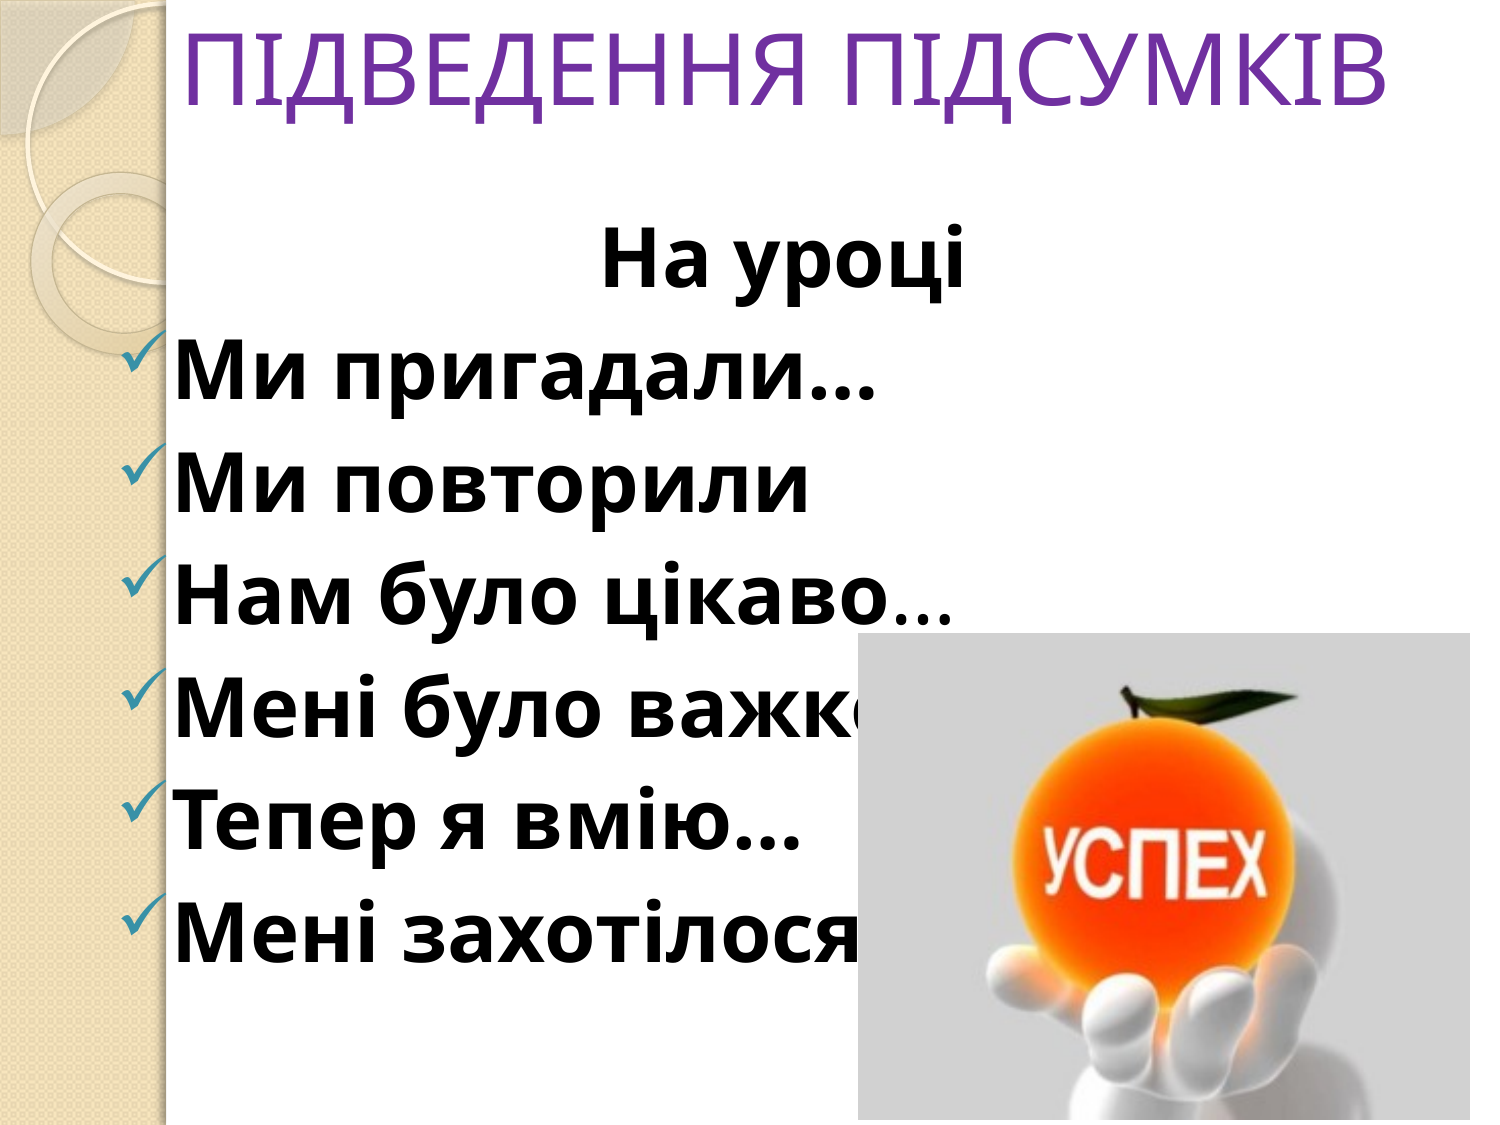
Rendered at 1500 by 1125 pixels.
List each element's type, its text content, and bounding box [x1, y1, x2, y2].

list На уроці Ми пригадали… Ми повторили Нам було цікаво… Мені було важко… Тепер я вмію… Мені захотілося… [88, 196, 1471, 767]
title ПІДВЕДЕННЯ ПІДСУМКІВ [100, 0, 1471, 160]
picture [858, 633, 1470, 1120]
